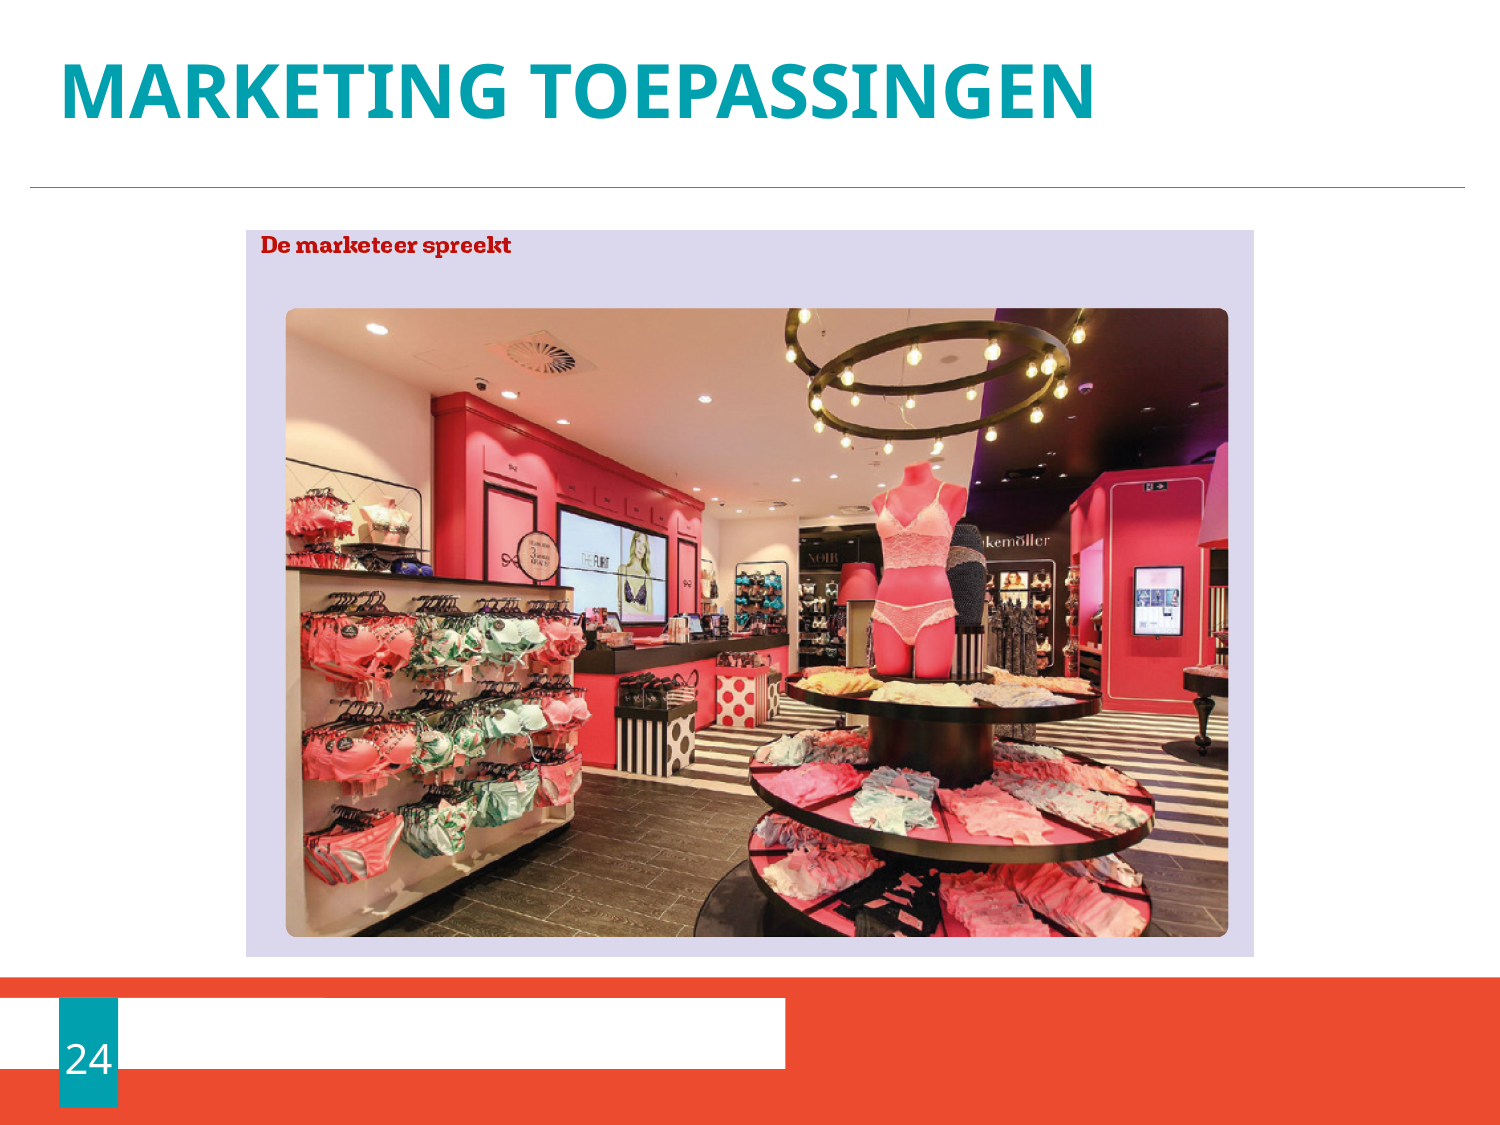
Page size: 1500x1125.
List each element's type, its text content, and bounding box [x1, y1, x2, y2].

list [245, 230, 1254, 958]
footer [123, 998, 786, 1069]
slide_number 24 [59, 998, 119, 1108]
title Marketing toepassingen [0, 0, 1500, 188]
